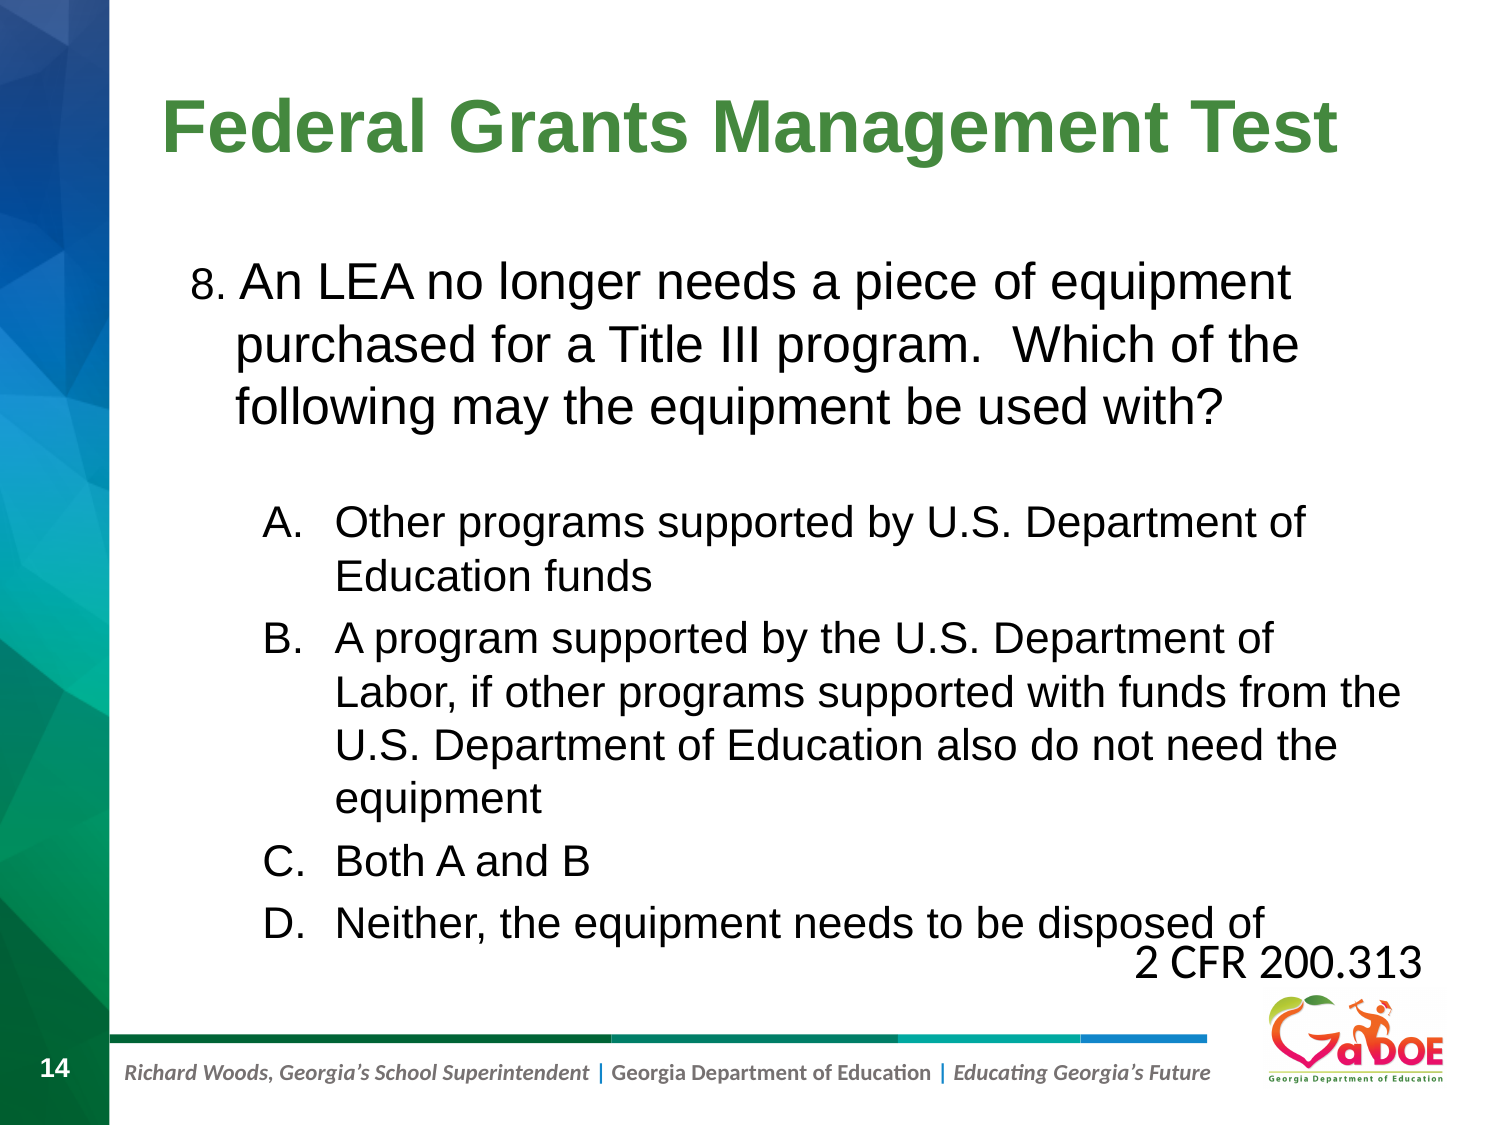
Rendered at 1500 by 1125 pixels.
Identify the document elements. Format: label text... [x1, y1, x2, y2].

picture [1263, 987, 1447, 1089]
picture [0, 0, 110, 1125]
list 8. An LEA no longer needs a piece of equipment purchased for a Title III program. Which of the following may the equipment be used with? Other programs supported by U.S. Department of Education funds A program supported by the U.S. Department of Labor, if other programs supported with funds from the U.S. Department of Education also do not need the equipment Both A and B Neither, the equipment needs to be disposed of [175, 240, 1421, 958]
title Federal Grants Management Test [146, 59, 1441, 198]
text_box 2 CFR 200.313 [1119, 921, 1446, 996]
